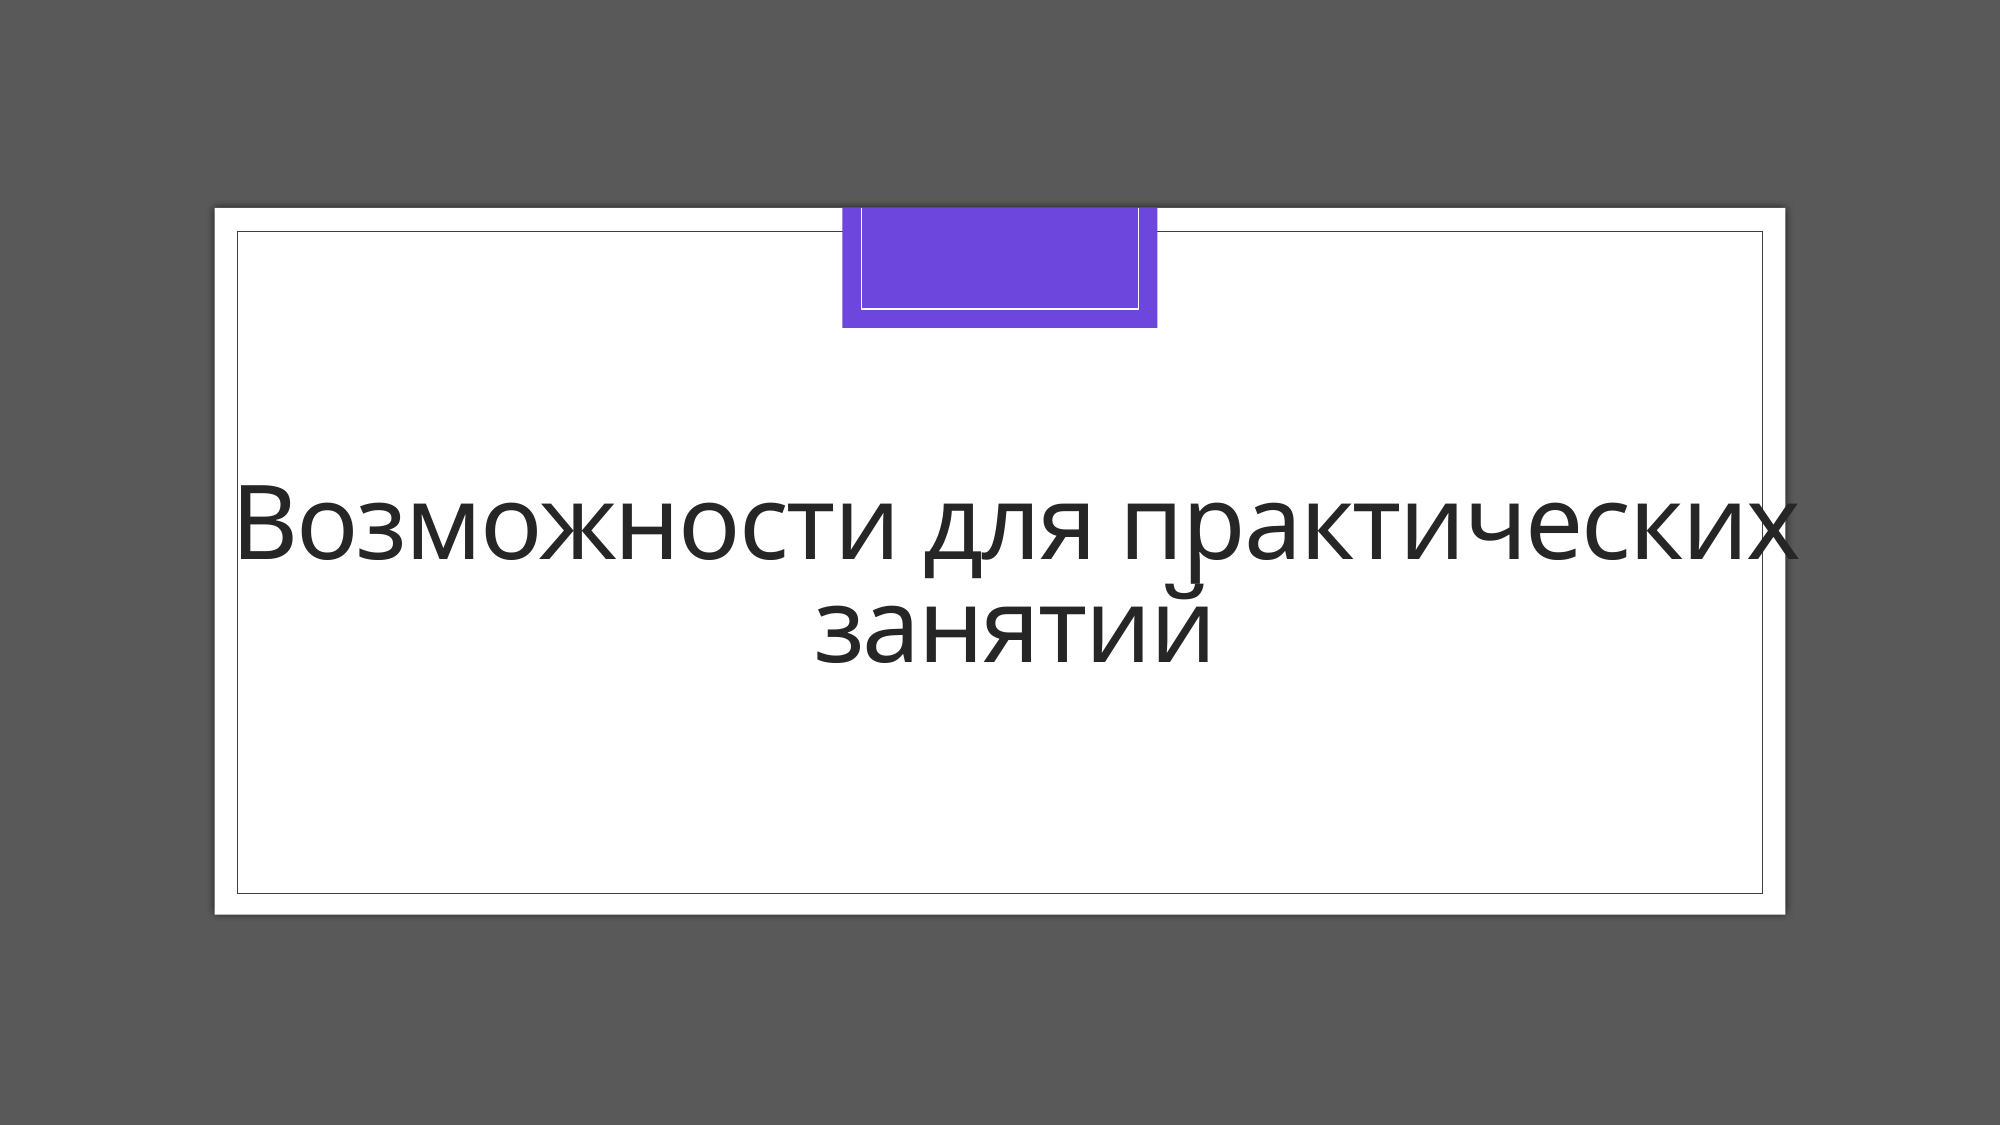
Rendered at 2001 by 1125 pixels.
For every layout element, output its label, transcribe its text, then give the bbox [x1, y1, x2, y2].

title Возможности для практических занятий [165, 468, 1866, 692]
